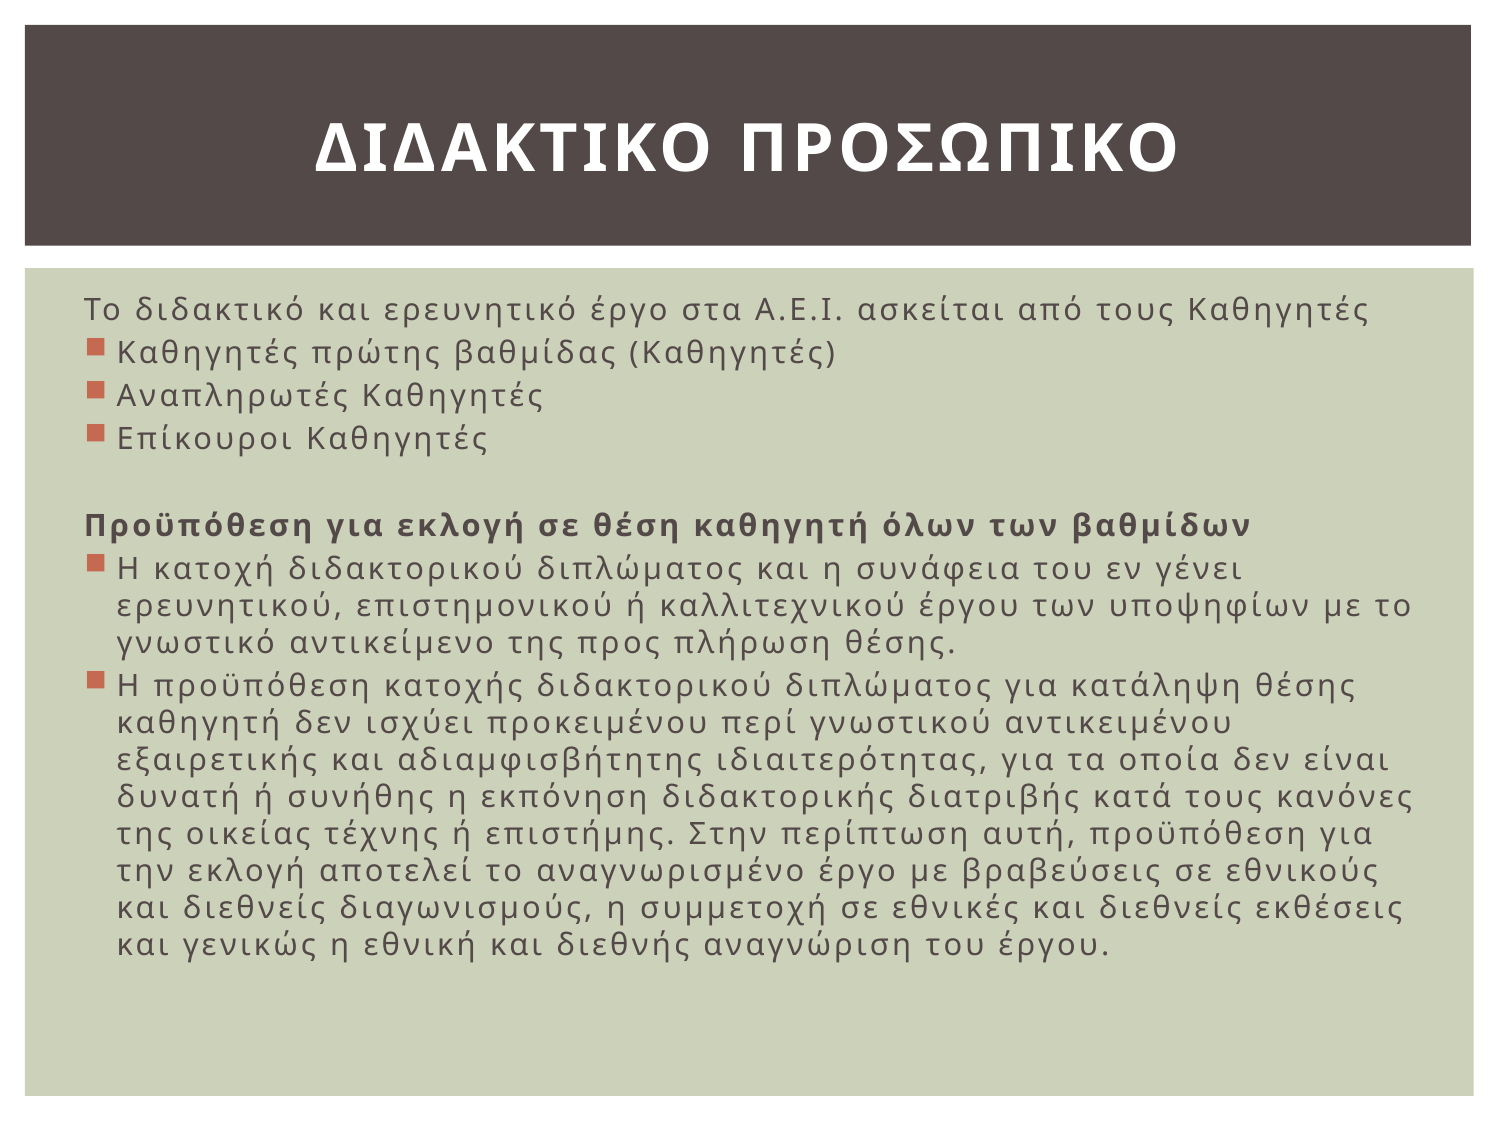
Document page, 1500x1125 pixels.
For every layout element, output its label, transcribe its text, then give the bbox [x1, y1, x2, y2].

list Το διδακτικό και ερευνητικό έργο στα Α.Ε.Ι. ασκείται από τους Καθηγητές Καθηγητές πρώτης βαθμίδας (Καθηγητές) Αναπληρωτές Καθηγητές Επίκουροι Καθηγητές Προϋπόθεση για εκλογή σε θέση καθηγητή όλων των βαθμίδων Η κατοχή διδακτορικού διπλώματος και η συνάφεια του εν γένει ερευνητικού, επιστημονικού ή καλλιτεχνικού έργου των υποψηφίων με το γνωστικό αντικείμενο της προς πλήρωση θέσης. Η προϋπόθεση κατοχής διδακτορικού διπλώματος για κατάληψη θέσης καθηγητή δεν ισχύει προκειμένου περί γνωστικού αντικειμένου εξαιρετικής και αδιαμφισβήτητης ιδιαιτερότητας, για τα οποία δεν είναι δυνατή ή συνήθης η εκπόνηση διδακτορικής διατριβής κατά τους κανόνες της οικείας τέχνης ή επιστήμης. Στην περίπτωση αυτή, προϋπόθεση για την εκλογή αποτελεί το αναγνωρισμένο έργο με βραβεύσεις σε εθνικούς και διεθνείς διαγωνισμούς, η συμμετοχή σε εθνικές και διεθνείς εκθέσεις και γενικώς η εθνική και διεθνής αναγνώριση του έργου. [62, 281, 1442, 1005]
title ΔΙΔΑΚΤΙΚΟ ΠΡΟΣΩΠΙΚΟ [62, 58, 1438, 232]
